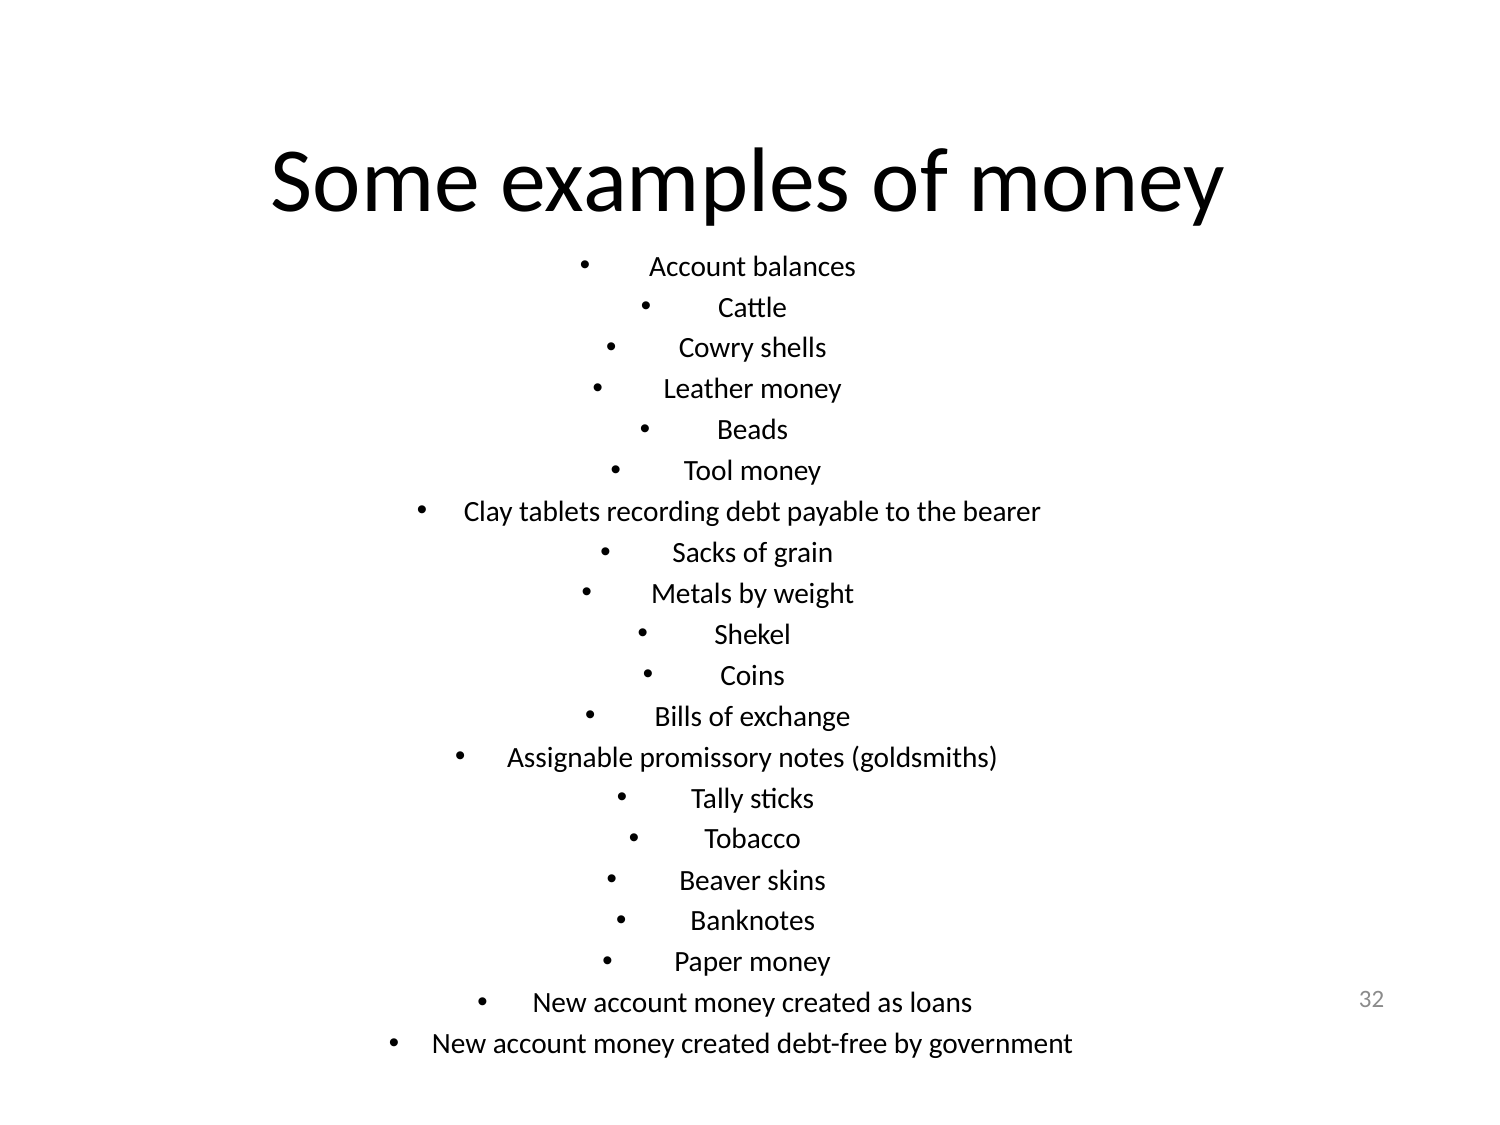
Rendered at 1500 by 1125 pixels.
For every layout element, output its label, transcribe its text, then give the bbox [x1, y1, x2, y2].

subtitle Account balances Cattle Cowry shells Leather money Beads Tool money Clay tablets recording debt payable to the bearer Sacks of grain Metals by weight Shekel Coins Bills of exchange Assignable promissory notes (goldsmiths) Tally sticks Tobacco Beaver skins Banknotes Paper money New account money created as loans New account money created debt-free by government [133, 246, 1363, 1070]
title Some examples of money [107, 89, 1390, 261]
slide_number 32 [1363, 960, 1400, 1034]
